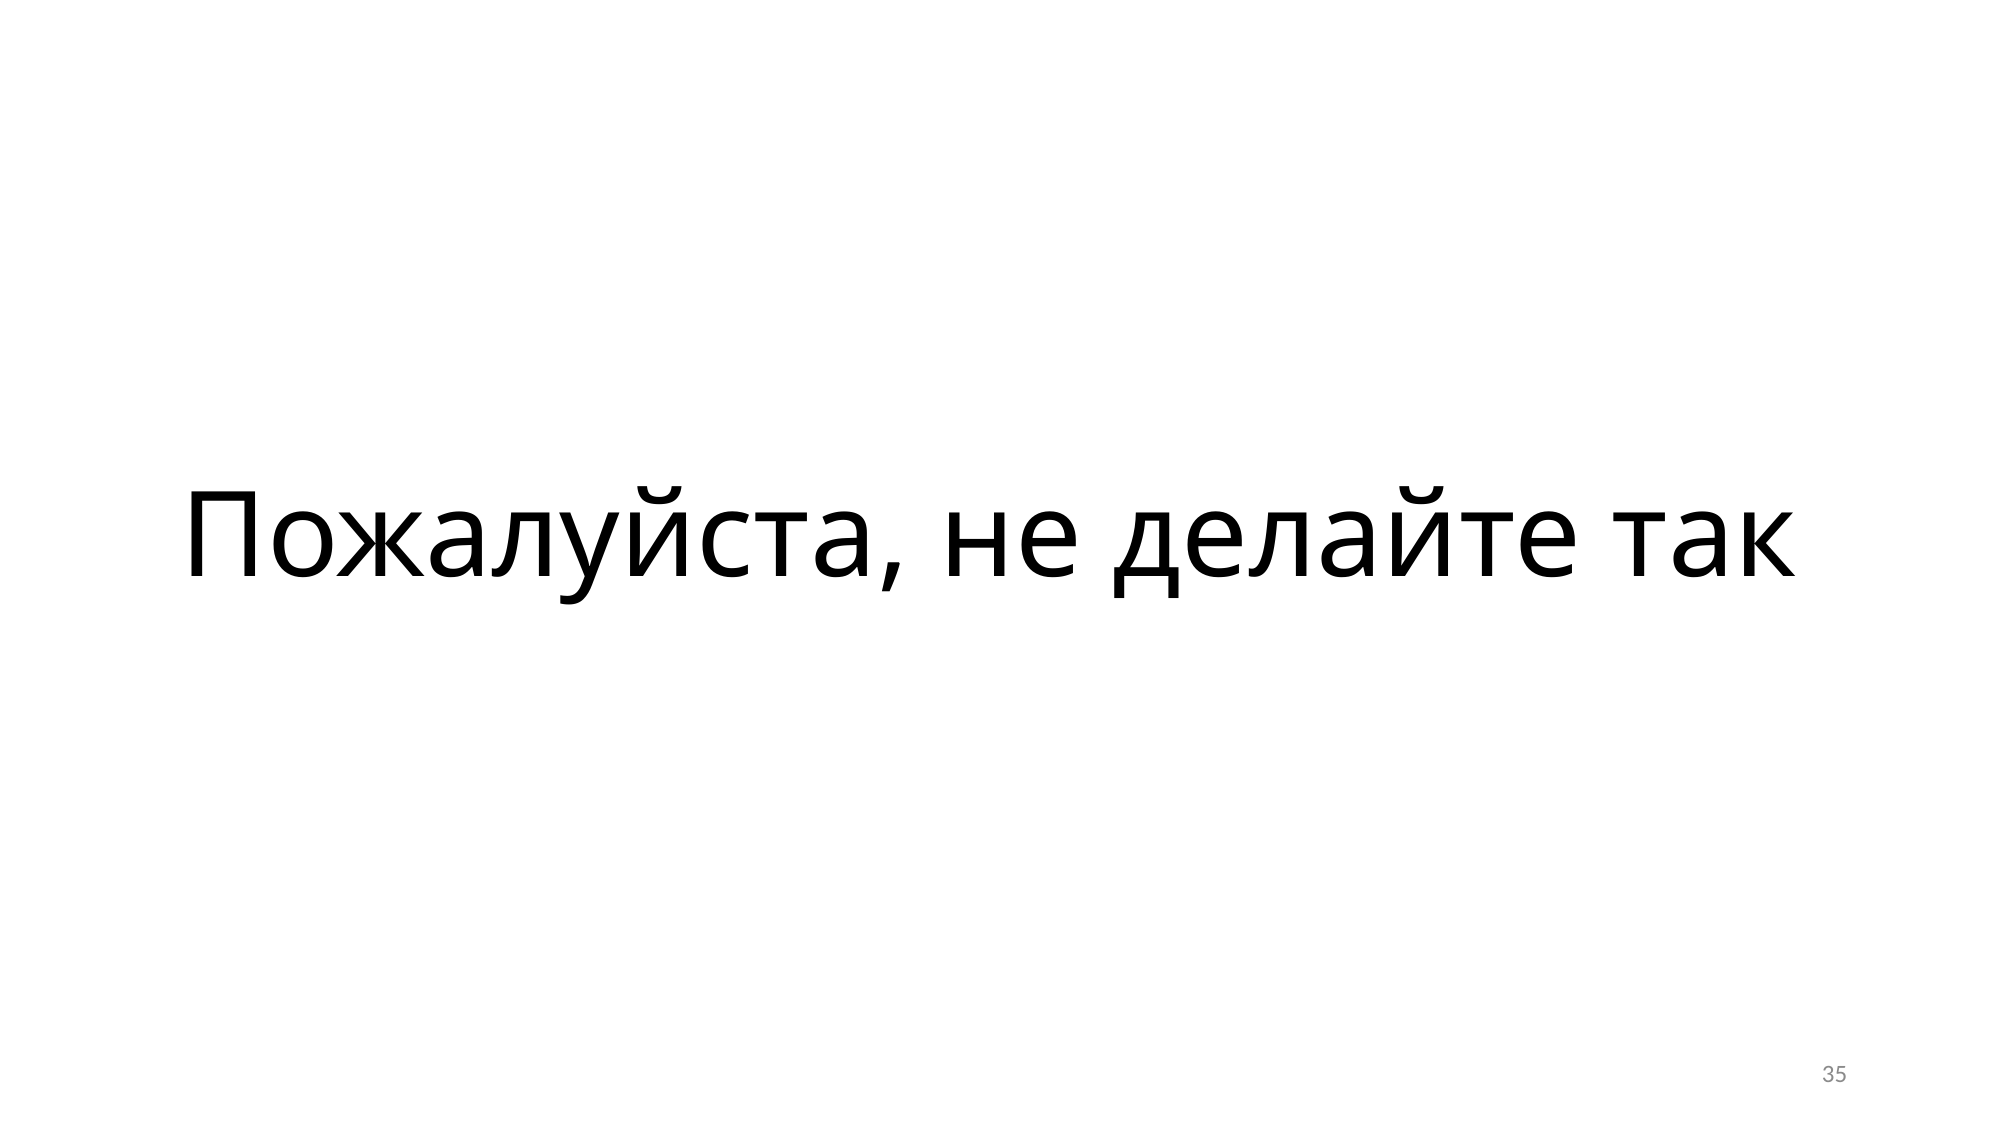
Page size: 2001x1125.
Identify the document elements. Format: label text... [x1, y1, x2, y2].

slide_number 35 [1412, 1042, 1863, 1103]
title Пожалуйста, не делайте так [46, 429, 1933, 648]
